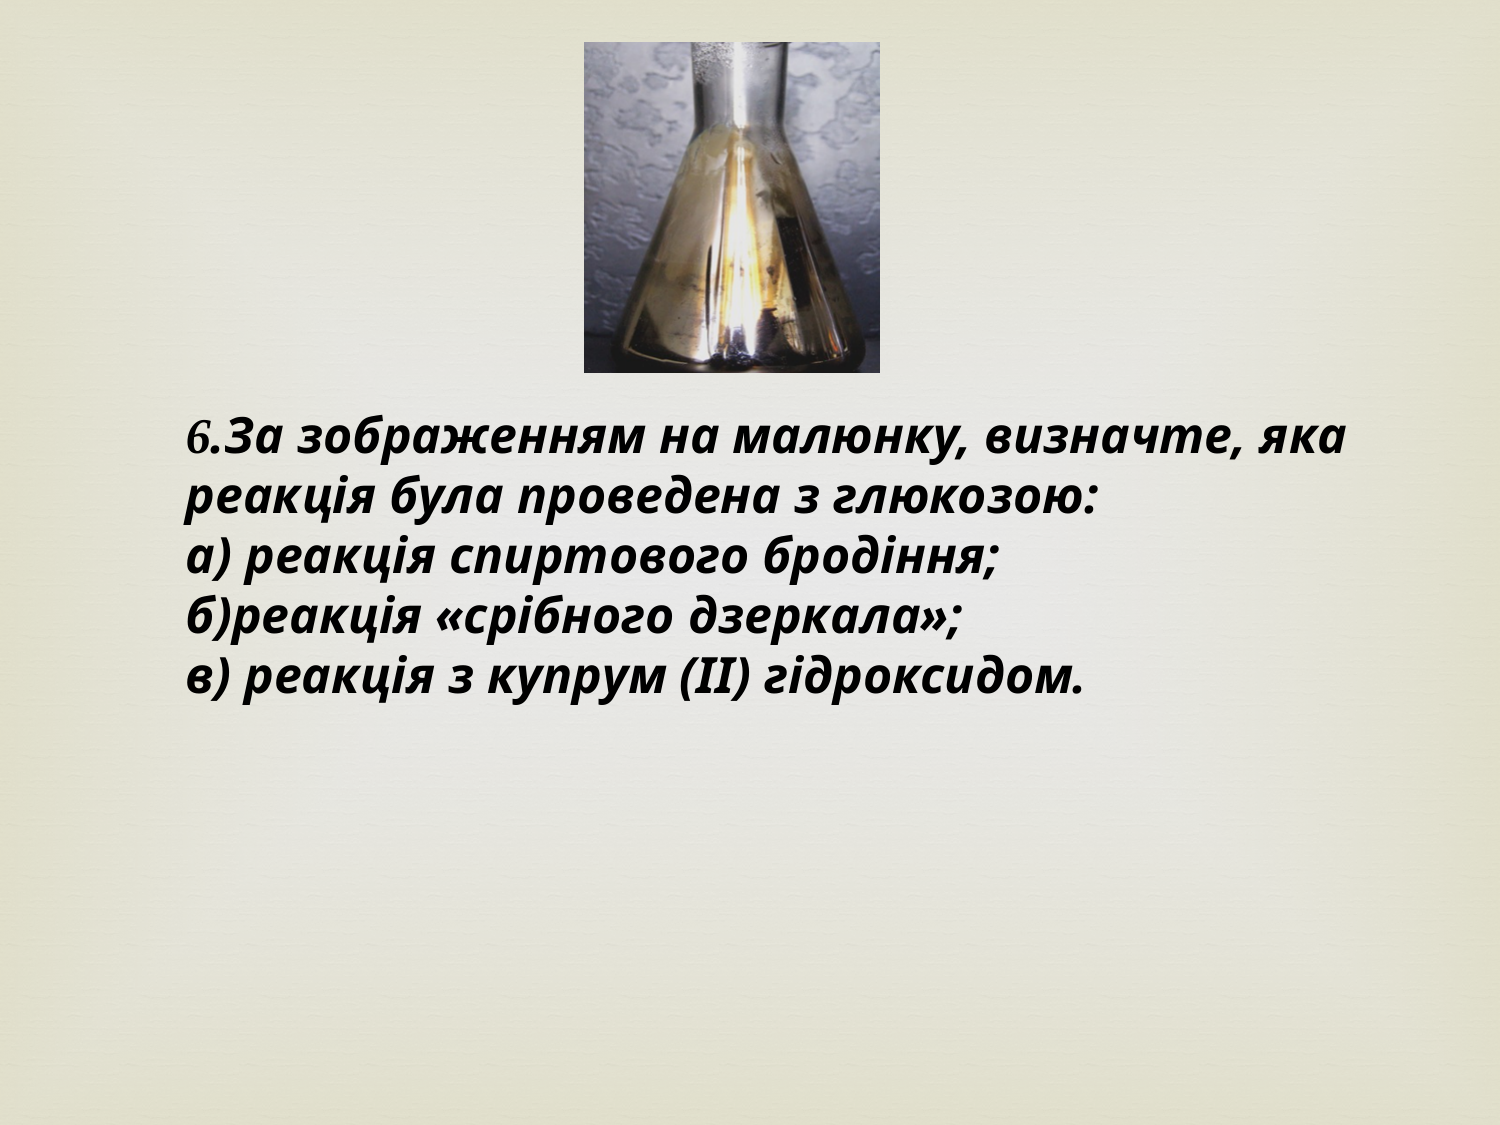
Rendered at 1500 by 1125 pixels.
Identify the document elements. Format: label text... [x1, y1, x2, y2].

text_box 6.За зображенням на малюнку, визначте, яка реакція була проведена з глюкозою: а) реакція спиртового бродіння; б)реакція «срібного дзеркала»; в) реакція з купрум (ІІ) гідроксидом. [171, 395, 1400, 831]
picture [584, 42, 881, 374]
